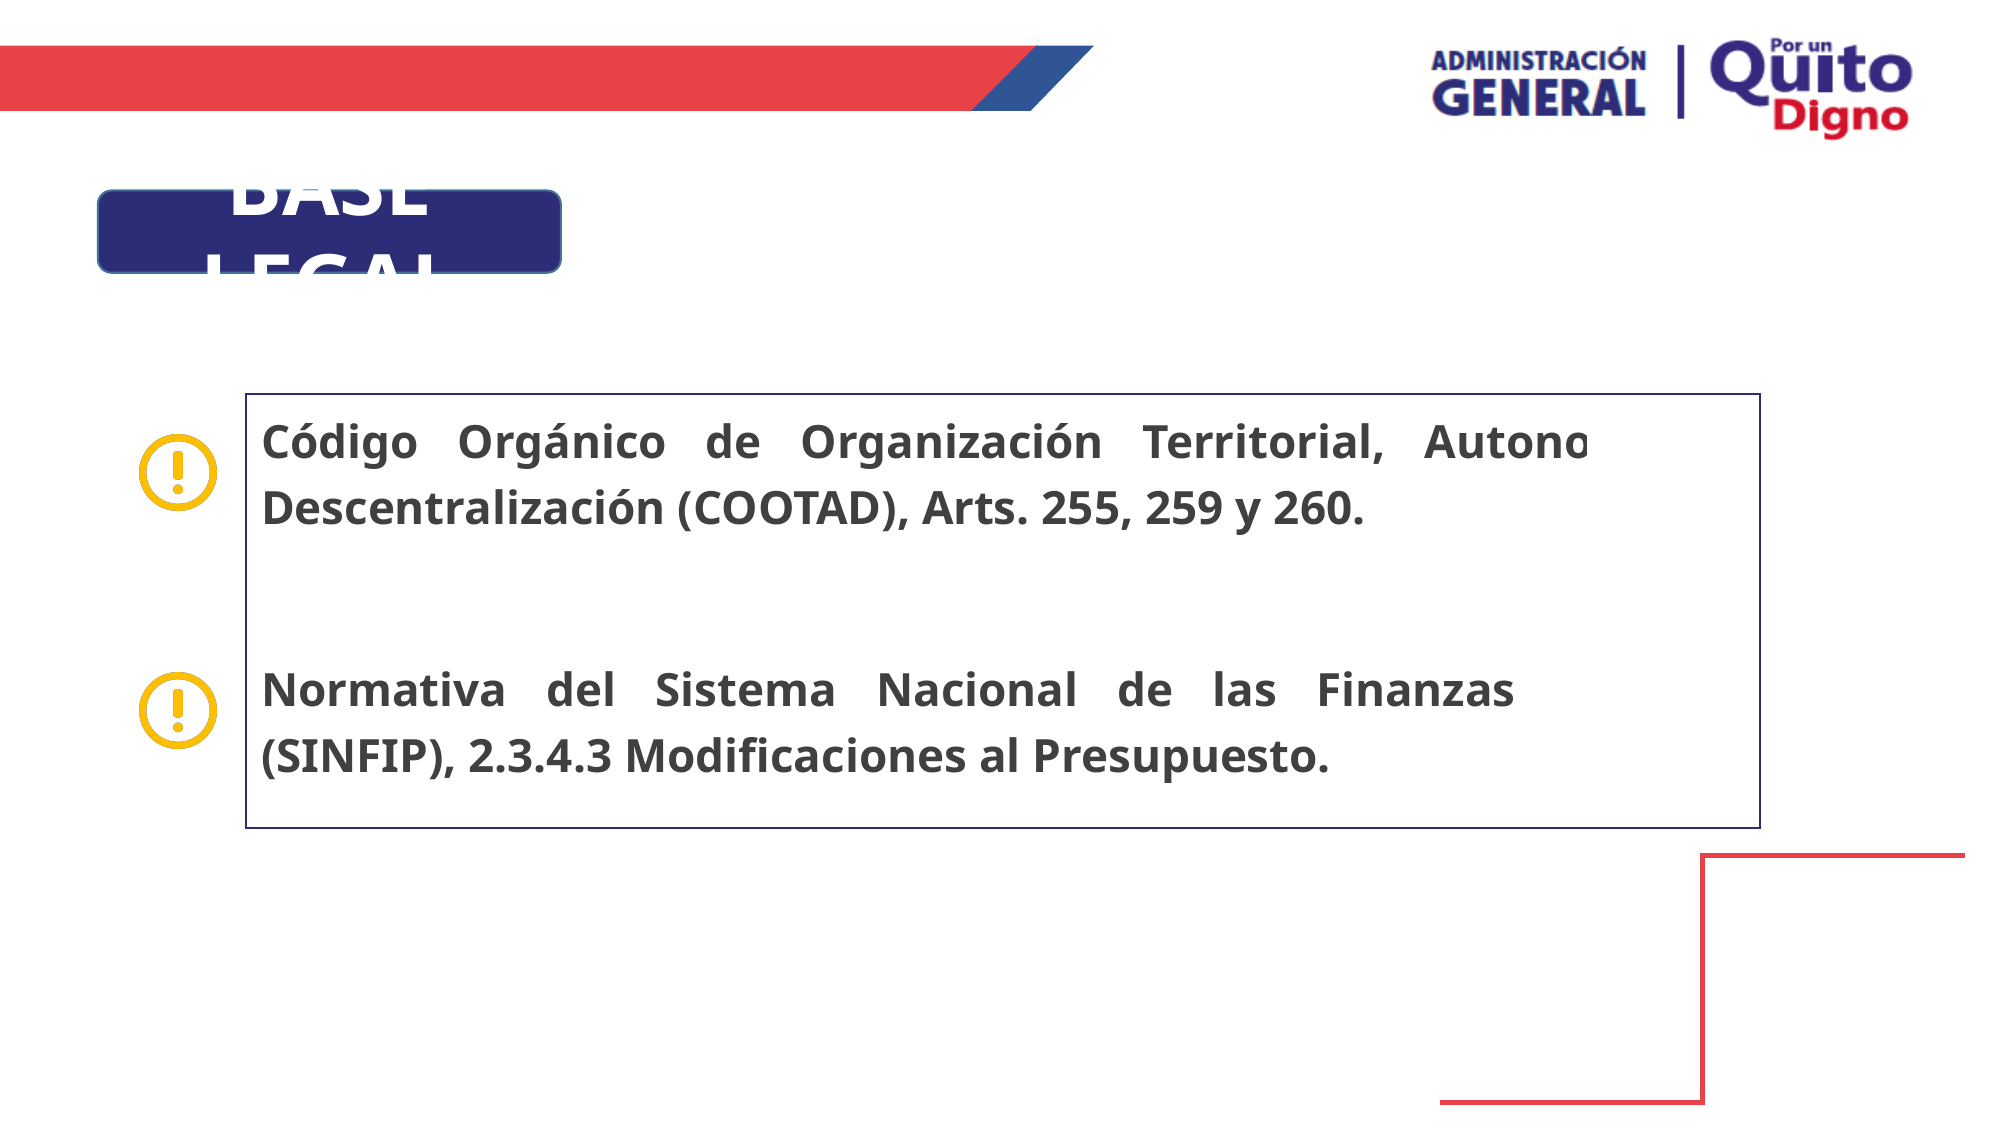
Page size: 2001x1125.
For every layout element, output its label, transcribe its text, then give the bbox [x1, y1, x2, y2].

text_box Código Orgánico de Organización Territorial, Autonomía y Descentralización (COOTAD), Arts. 255, 259 y 260. Normativa del Sistema Nacional de las Finanzas Públicas (SINFIP), 2.3.4.3 Modificaciones al Presupuesto. [246, 394, 1760, 829]
picture [139, 434, 217, 511]
text_box BASE LEGAL [96, 189, 562, 274]
picture [139, 672, 217, 749]
